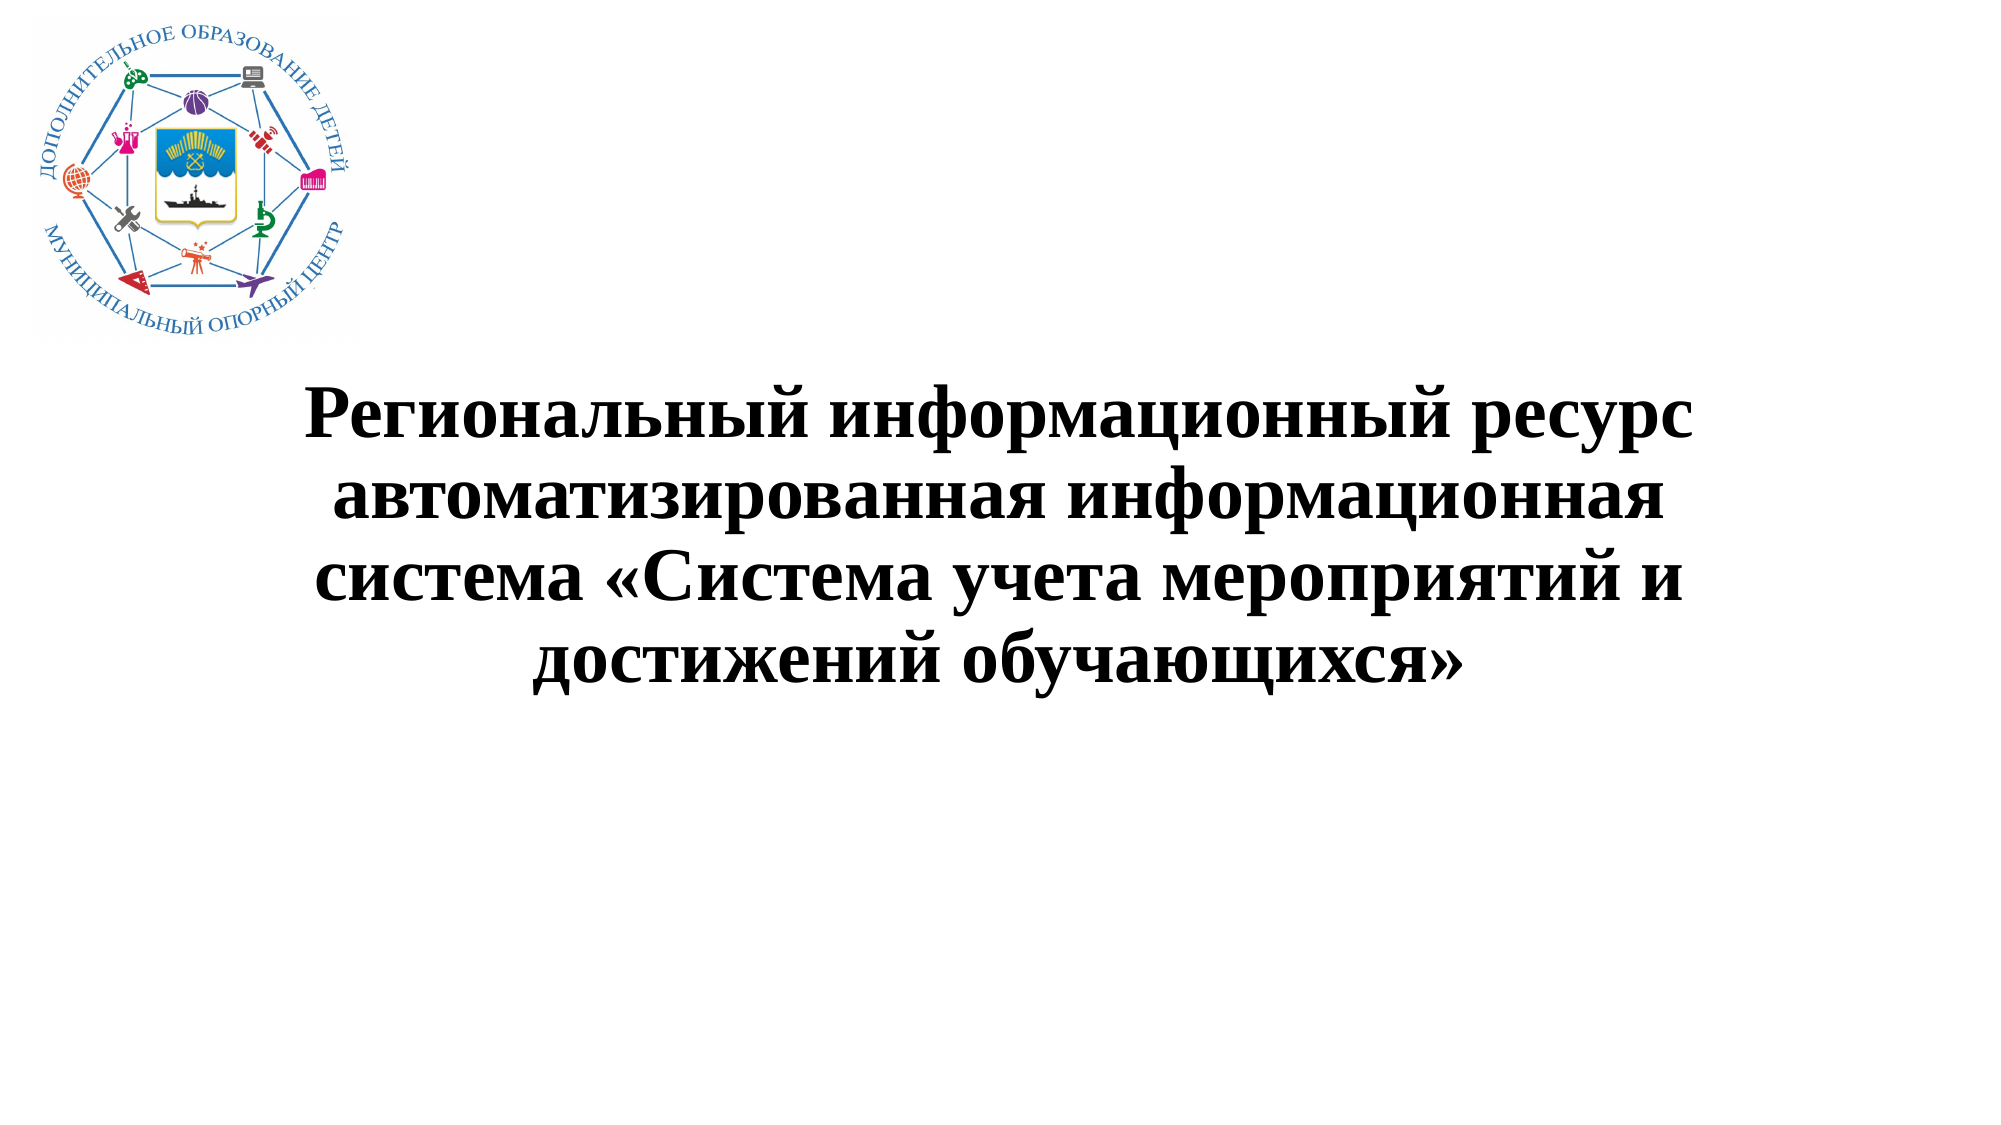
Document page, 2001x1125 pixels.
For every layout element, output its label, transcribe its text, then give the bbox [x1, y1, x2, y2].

picture [32, 17, 361, 342]
title Региональный информационный ресурс автоматизированная информационная система «Система учета мероприятий и достижений обучающихся» [249, 314, 1750, 707]
